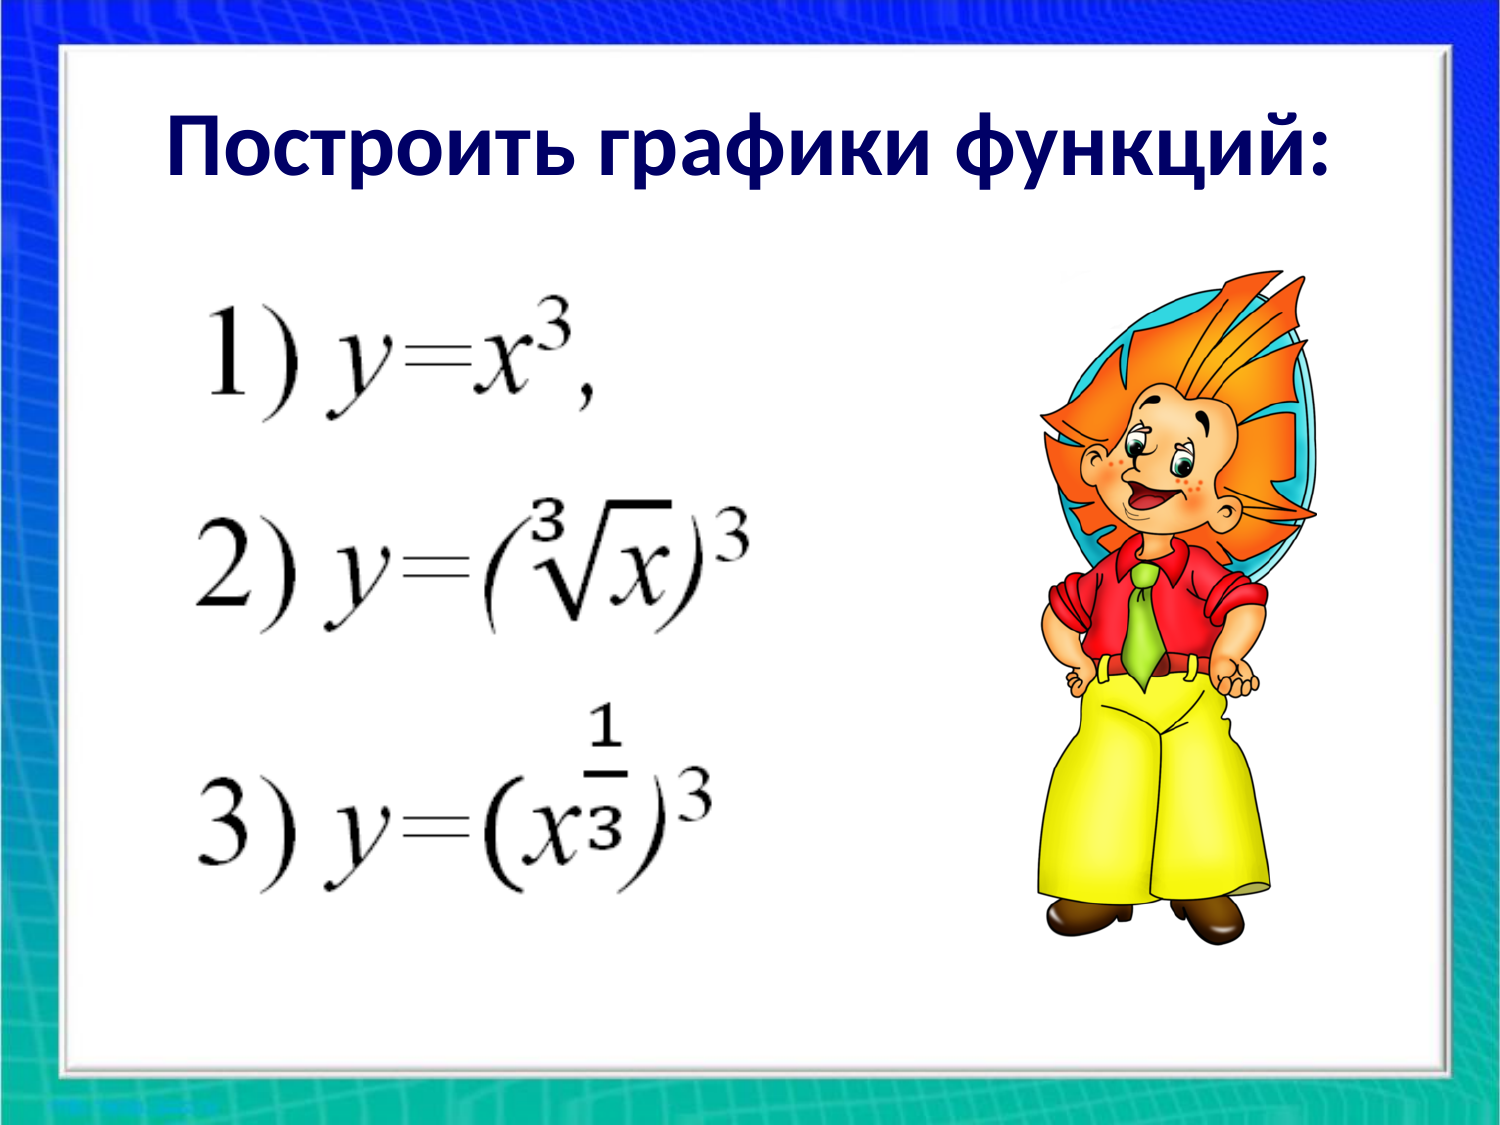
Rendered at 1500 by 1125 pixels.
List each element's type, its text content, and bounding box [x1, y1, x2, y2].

picture [0, 0, 1500, 1125]
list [100, 266, 833, 965]
title Построить графики функций: [75, 45, 1425, 233]
